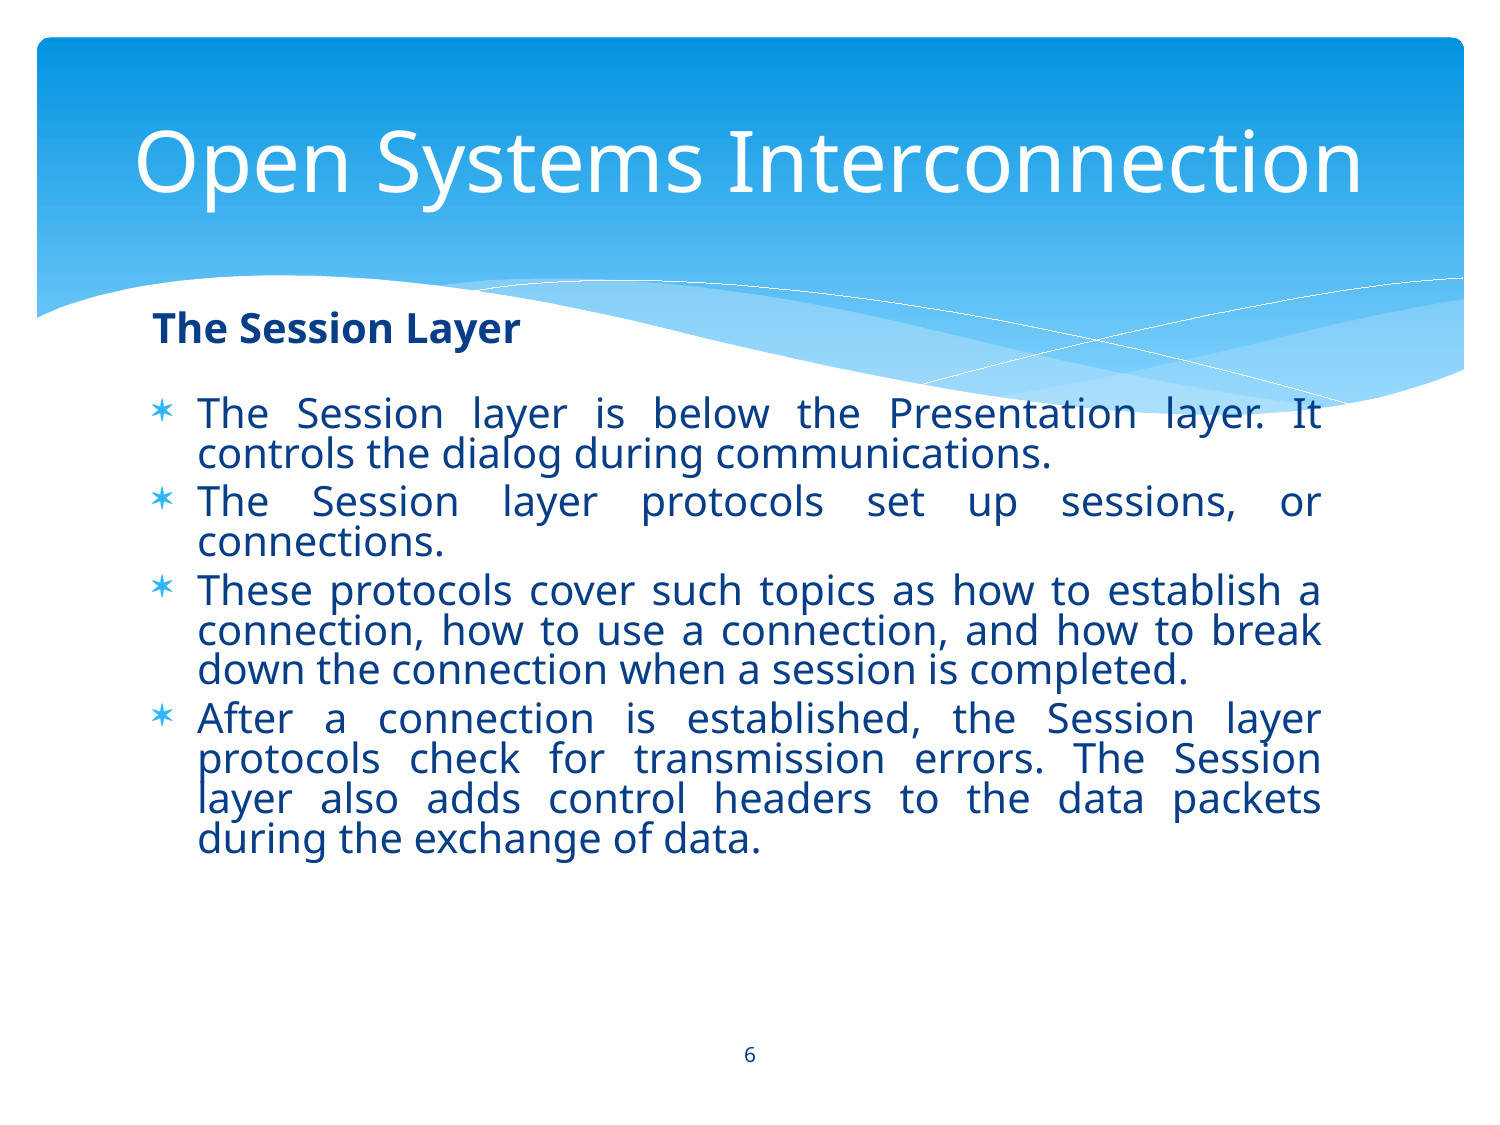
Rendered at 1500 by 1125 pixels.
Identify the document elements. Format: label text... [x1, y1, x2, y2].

list [162, 287, 1378, 1005]
title Open Systems Interconnection [75, 55, 1425, 261]
text_box The Session Layer The Session layer is below the Presentation layer. It controls the dialog during communications. The Session layer protocols set up sessions, or connections. These protocols cover such topics as how to establish a connection, how to use a connection, and how to break down the connection when a session is completed. After a connection is established, the Session layer protocols check for transmission errors. The Session layer also adds control headers to the data packets during the exchange of data. [137, 312, 1338, 869]
slide_number 6 [654, 1025, 846, 1086]
